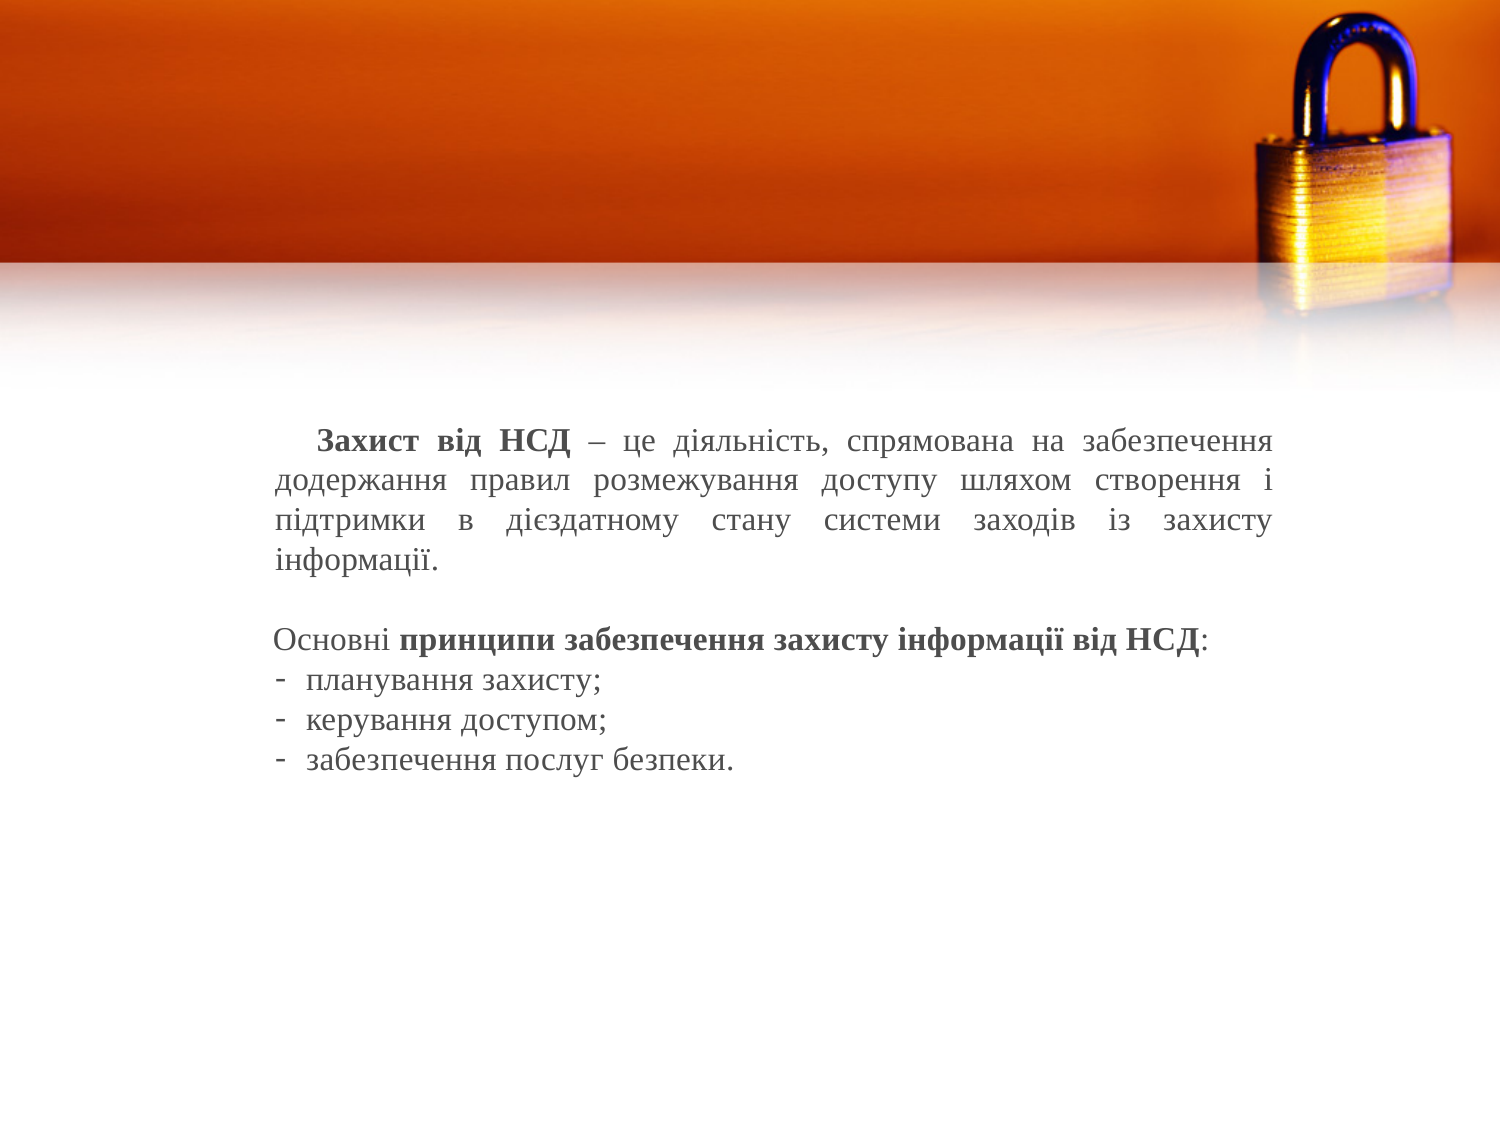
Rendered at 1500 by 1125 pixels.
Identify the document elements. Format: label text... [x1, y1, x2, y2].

picture [0, 0, 1500, 1125]
list Захист від НСД – це діяльність, спрямована на забезпечення додержання правил розмежування доступу шляхом створення і підтримки в дієздатному стану системи заходів із захисту інформації. Основні принципи забезпечення захисту інформації від НСД: планування захисту; керування доступом; забезпечення послуг безпеки. [257, 409, 1290, 1091]
